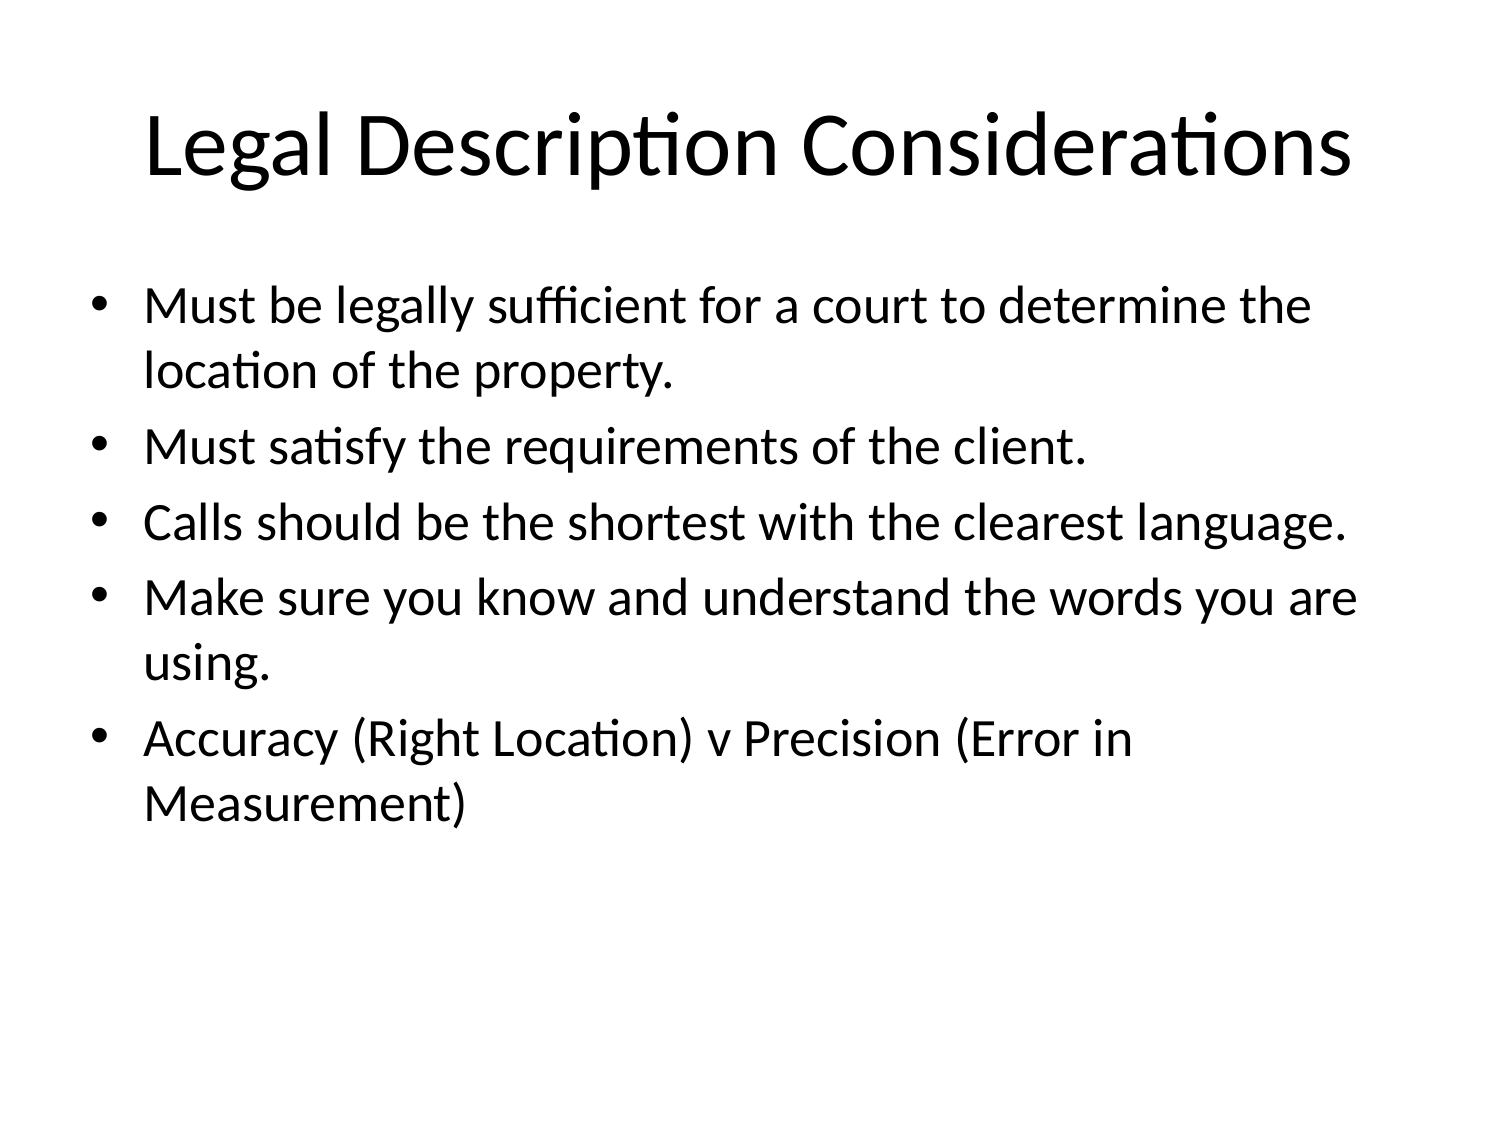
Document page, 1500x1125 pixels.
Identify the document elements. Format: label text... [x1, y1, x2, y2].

title Legal Description Considerations [75, 45, 1425, 233]
list Must be legally sufficient for a court to determine the location of the property. Must satisfy the requirements of the client. Calls should be the shortest with the clearest language. Make sure you know and understand the words you are using. Accuracy (Right Location) v Precision (Error in Measurement) [75, 262, 1425, 1005]
